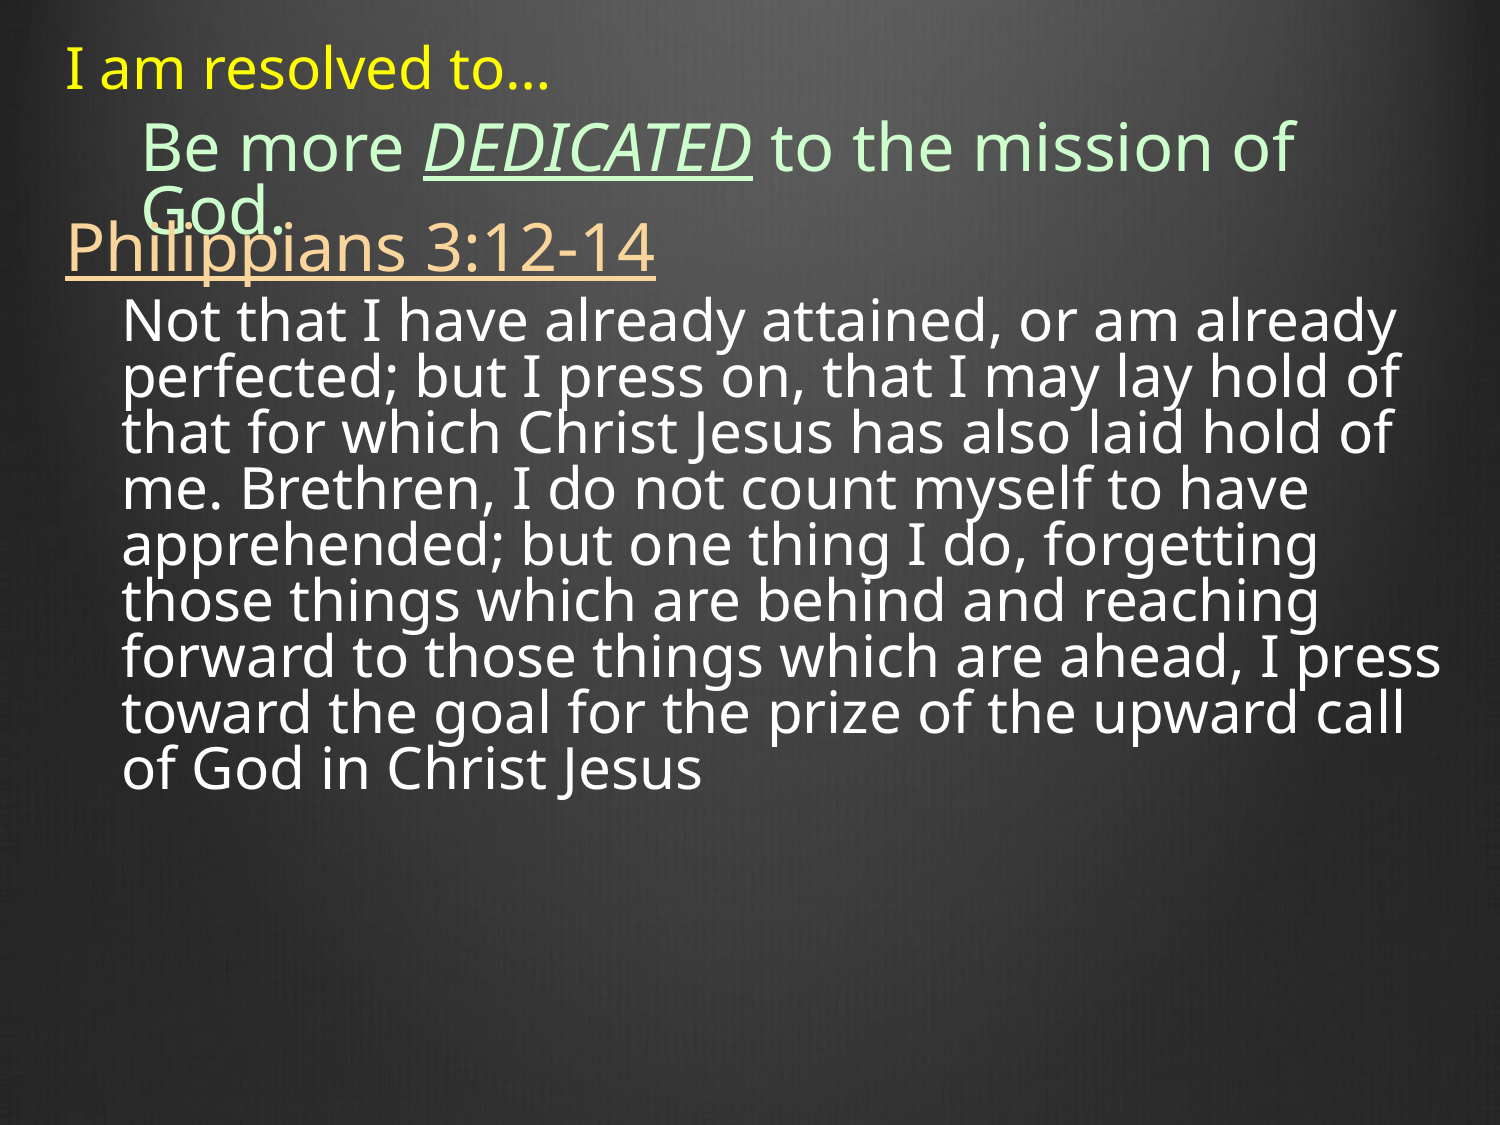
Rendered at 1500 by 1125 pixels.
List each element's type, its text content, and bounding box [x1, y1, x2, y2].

text_box Be more DEDICATED to the mission of God. [124, 112, 1475, 225]
text_box Philippians 3:12-14 Not that I have already attained, or am already perfected; but I press on, that I may lay hold of that for which Christ Jesus has also laid hold of me. Brethren, I do not count myself to have apprehended; but one thing I do, forgetting those things which are behind and reaching forward to those things which are ahead, I press toward the goal for the prize of the upward call of God in Christ Jesus [49, 212, 1463, 1088]
list I am resolved to… [50, 37, 1413, 113]
